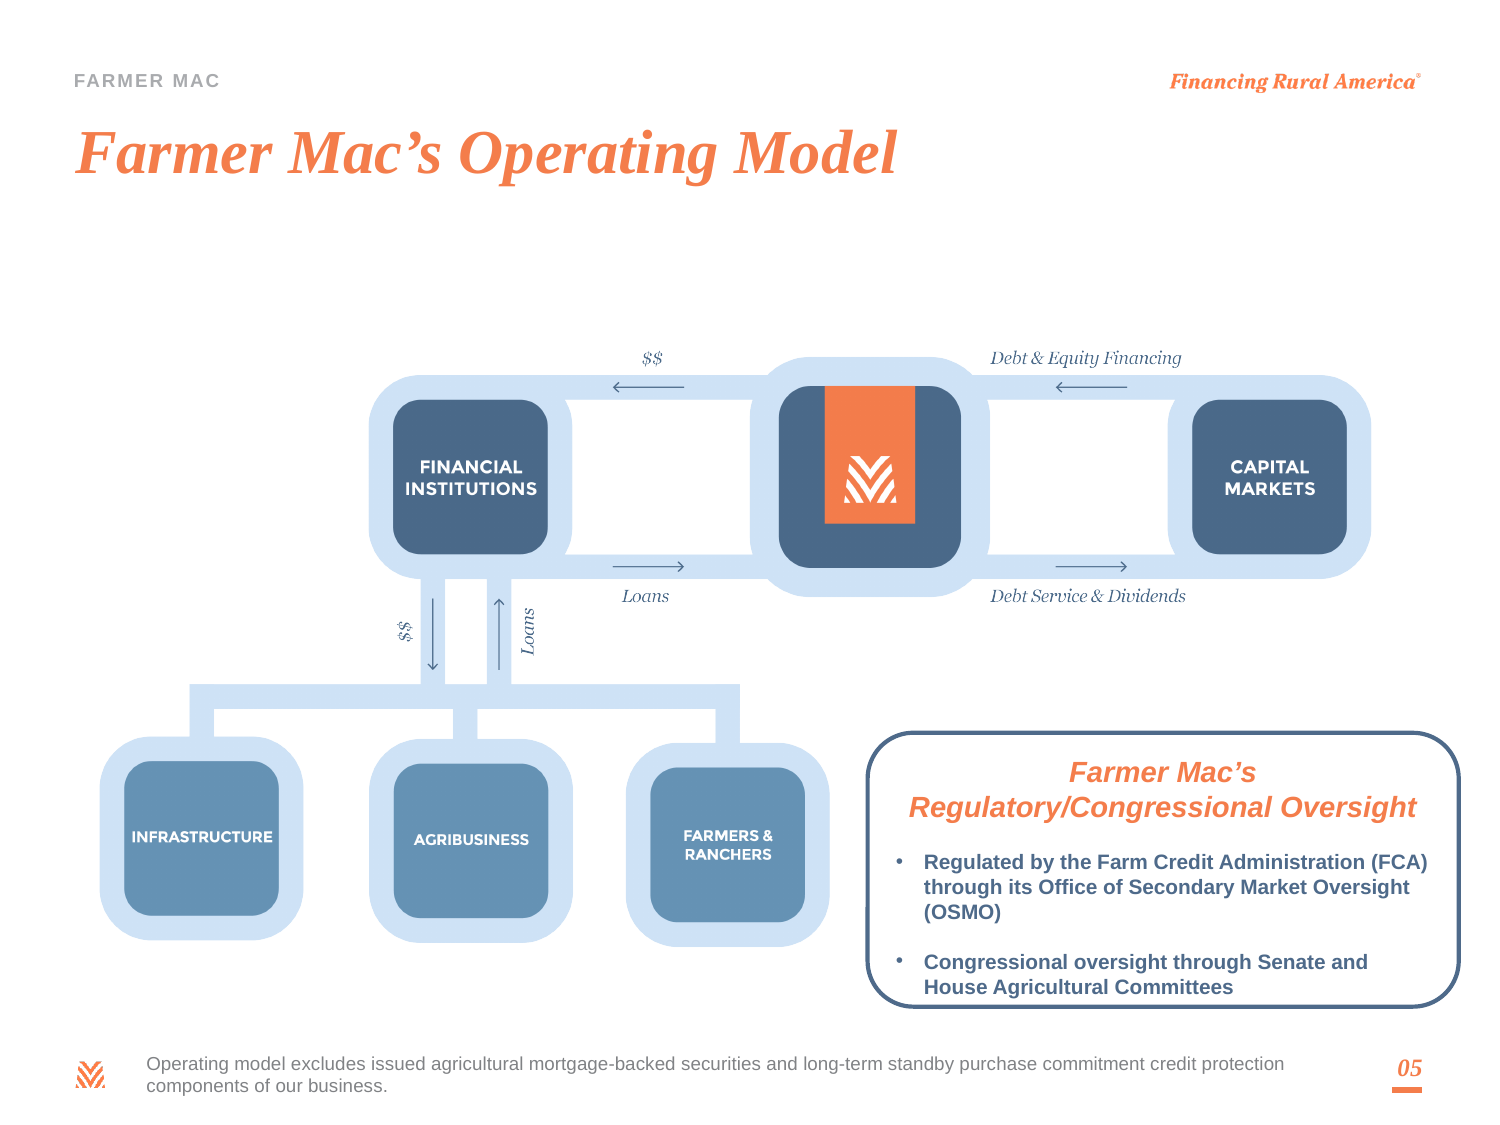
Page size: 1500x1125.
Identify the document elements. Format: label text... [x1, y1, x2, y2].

text_box Operating model excludes issued agricultural mortgage-backed securities and long-term standby purchase commitment credit protection components of our business. [146, 1051, 1369, 1111]
picture [71, 1055, 109, 1093]
picture [40, 66, 1500, 1031]
slide_number 05 [1369, 1051, 1423, 1092]
